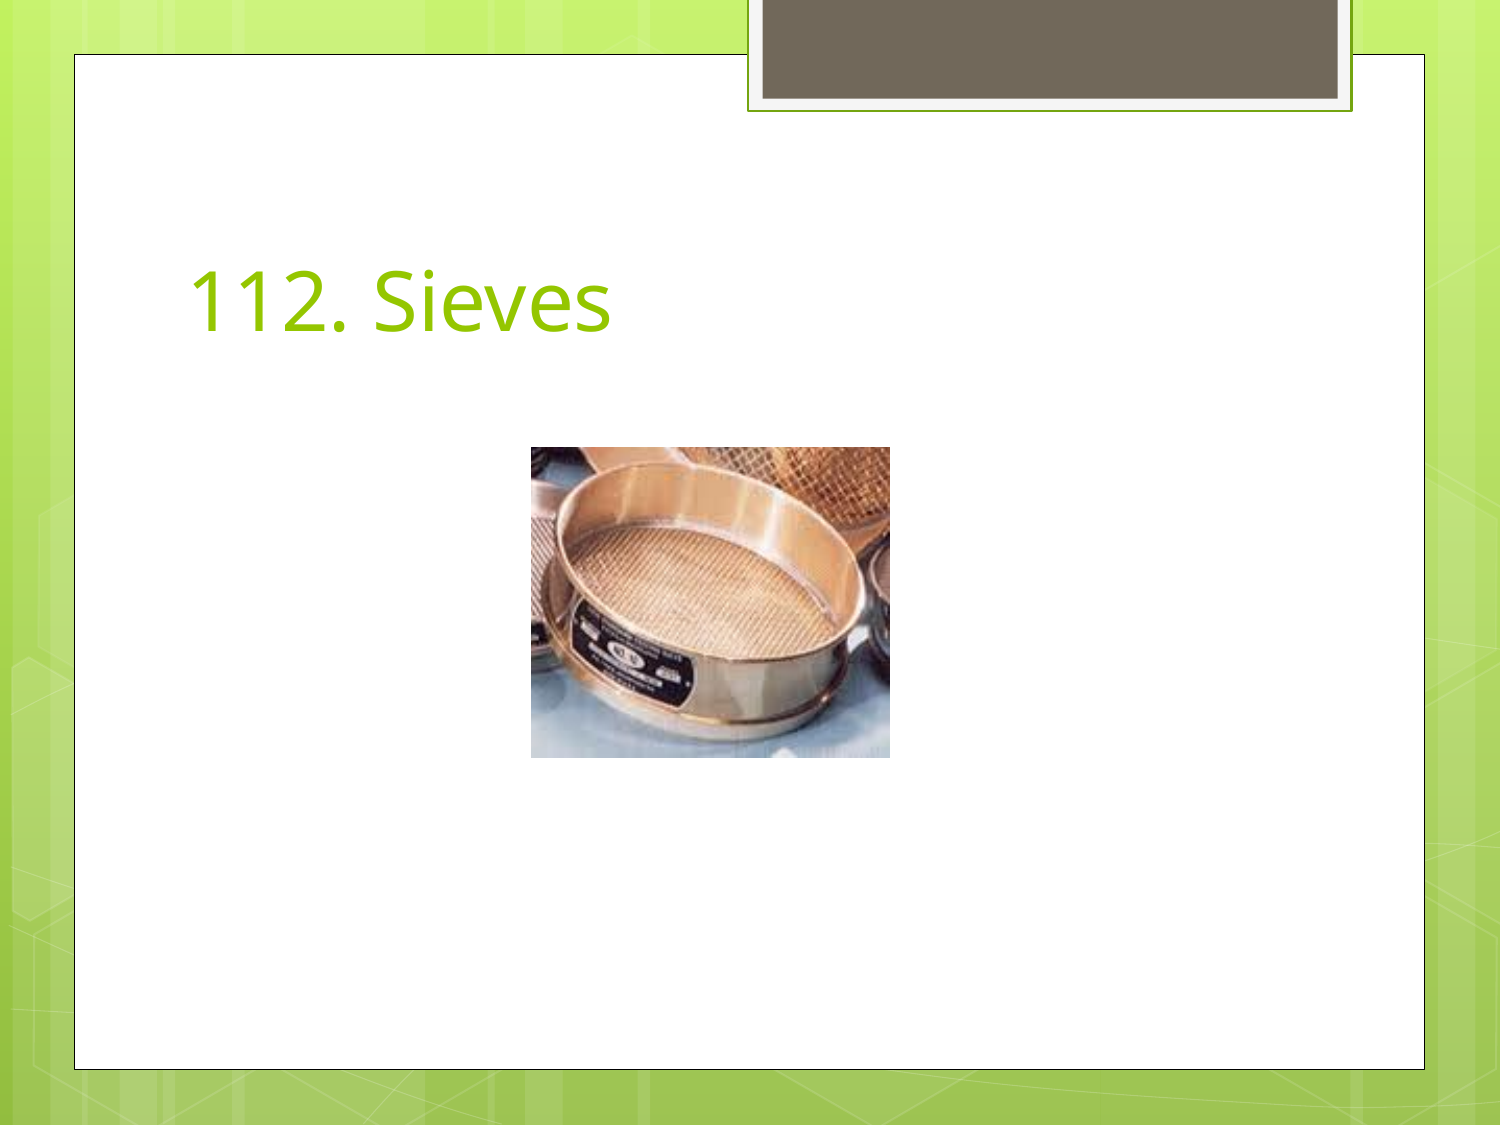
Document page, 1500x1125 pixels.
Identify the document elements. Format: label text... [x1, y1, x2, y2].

picture [530, 447, 890, 759]
title 112. Sieves [171, 168, 1324, 357]
